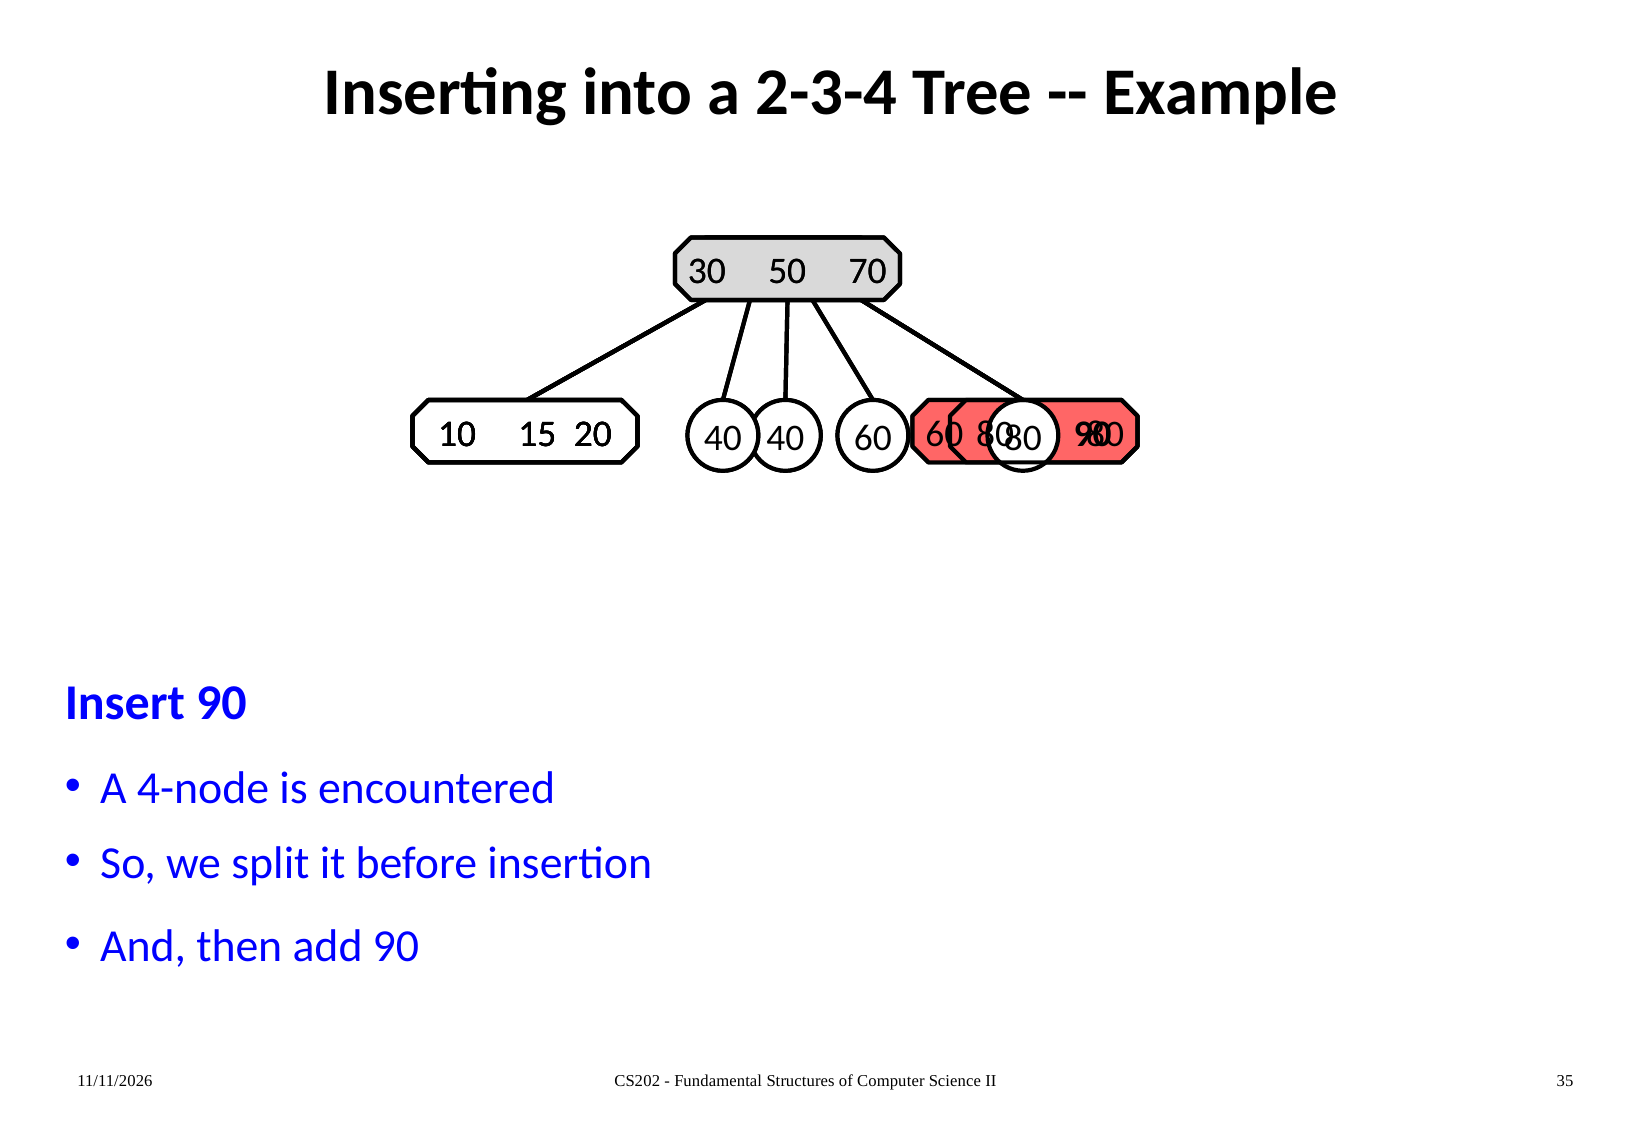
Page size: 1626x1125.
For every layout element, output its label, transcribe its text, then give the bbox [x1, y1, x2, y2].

text_box A 4-node is encountered [50, 750, 925, 820]
text_box So, we split it before insertion [50, 825, 925, 895]
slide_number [62, 1062, 402, 1101]
text_box And, then add 90 [50, 908, 925, 978]
text_box Insert 90 [49, 662, 338, 738]
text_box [412, 237, 1138, 472]
slide_number 35 [1249, 1062, 1589, 1101]
footer CS202 - Fundamental Structures of Computer Science II [500, 1062, 1111, 1101]
title Inserting into a 2-3-4 Tree -- Example [62, 24, 1601, 151]
